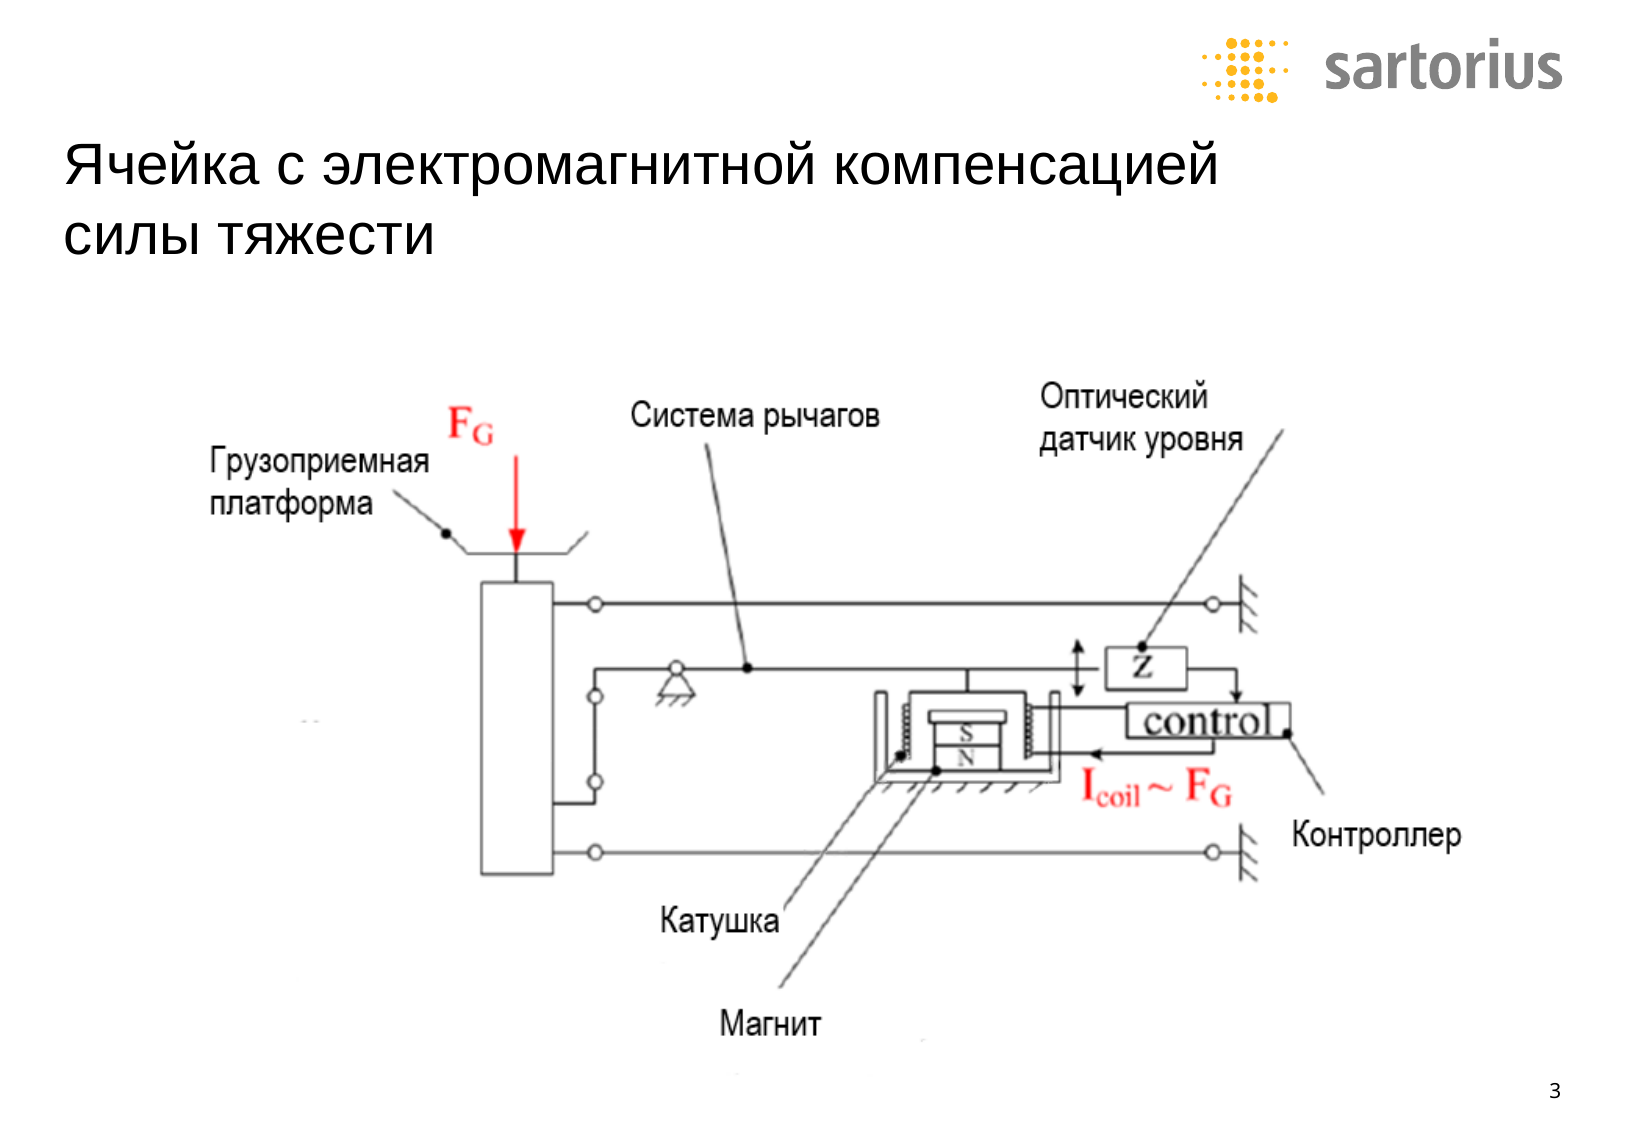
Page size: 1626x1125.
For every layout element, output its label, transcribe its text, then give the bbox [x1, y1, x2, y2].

picture [105, 327, 1550, 1111]
slide_number 3 [1554, 1073, 1562, 1111]
title Ячейка с электромагнитной компенсацией силы тяжести [63, 125, 1307, 255]
